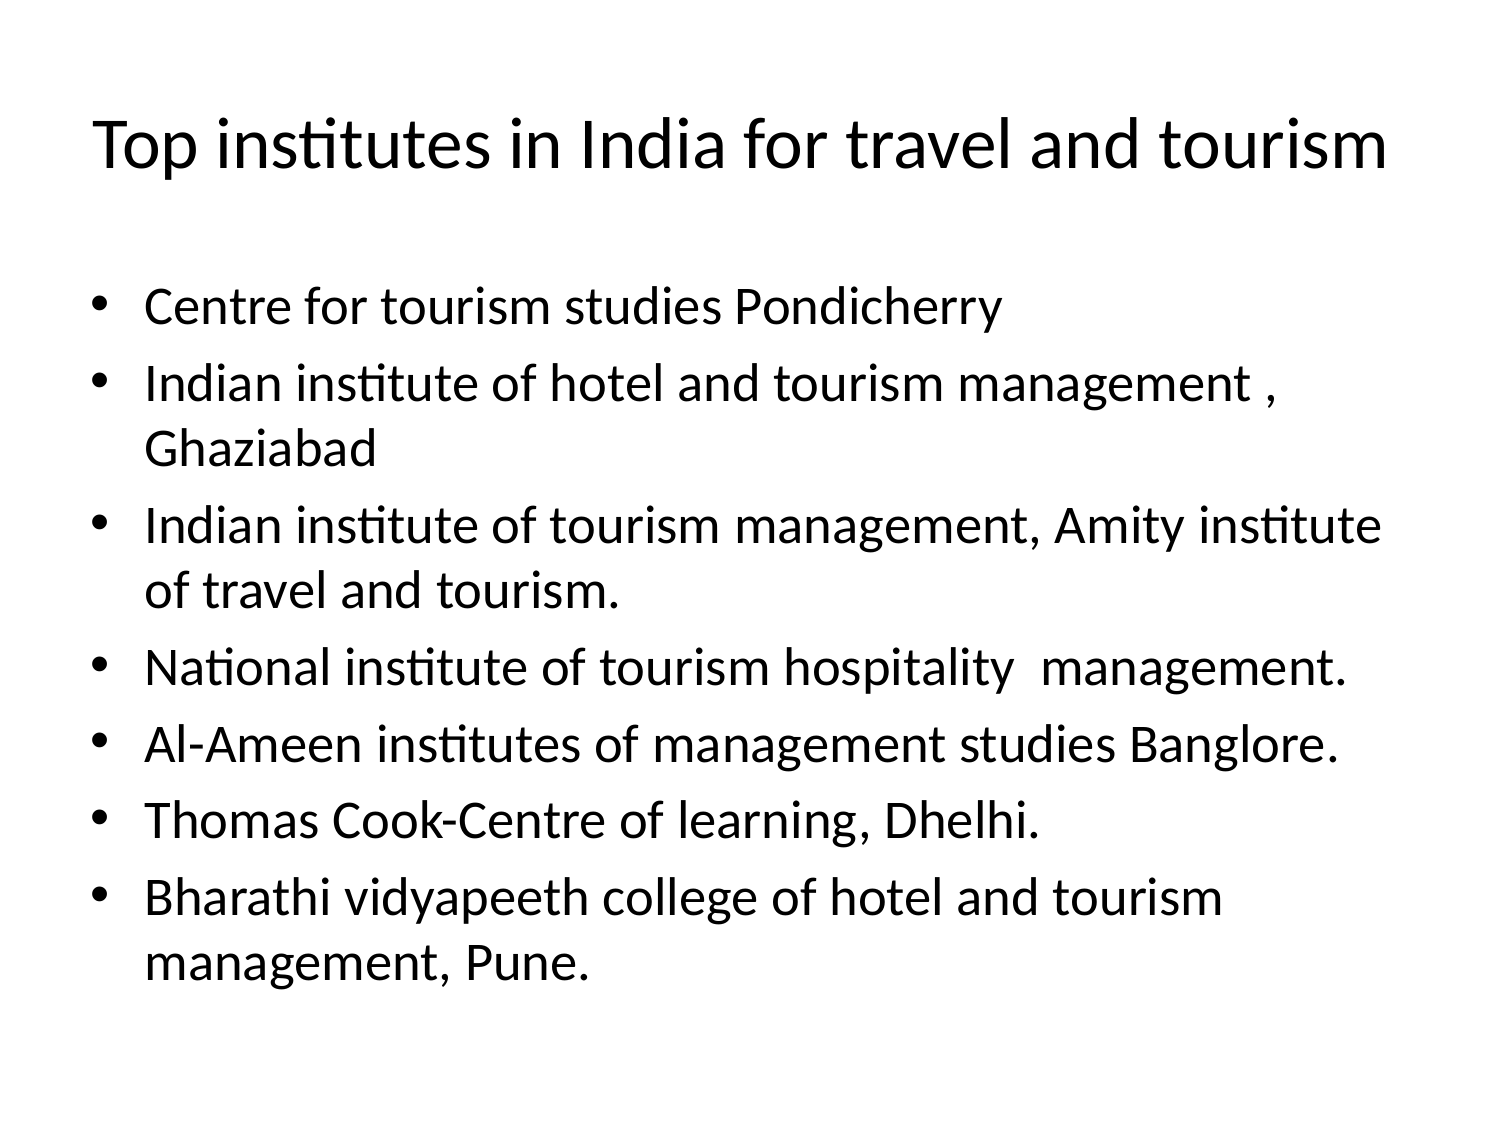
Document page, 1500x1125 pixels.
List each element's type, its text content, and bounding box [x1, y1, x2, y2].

title Top institutes in India for travel and tourism [75, 45, 1425, 233]
list Centre for tourism studies Pondicherry Indian institute of hotel and tourism management , Ghaziabad Indian institute of tourism management, Amity institute of travel and tourism. National institute of tourism hospitality management. Al-Ameen institutes of management studies Banglore. Thomas Cook-Centre of learning, Dhelhi. Bharathi vidyapeeth college of hotel and tourism management, Pune. [75, 262, 1425, 1005]
